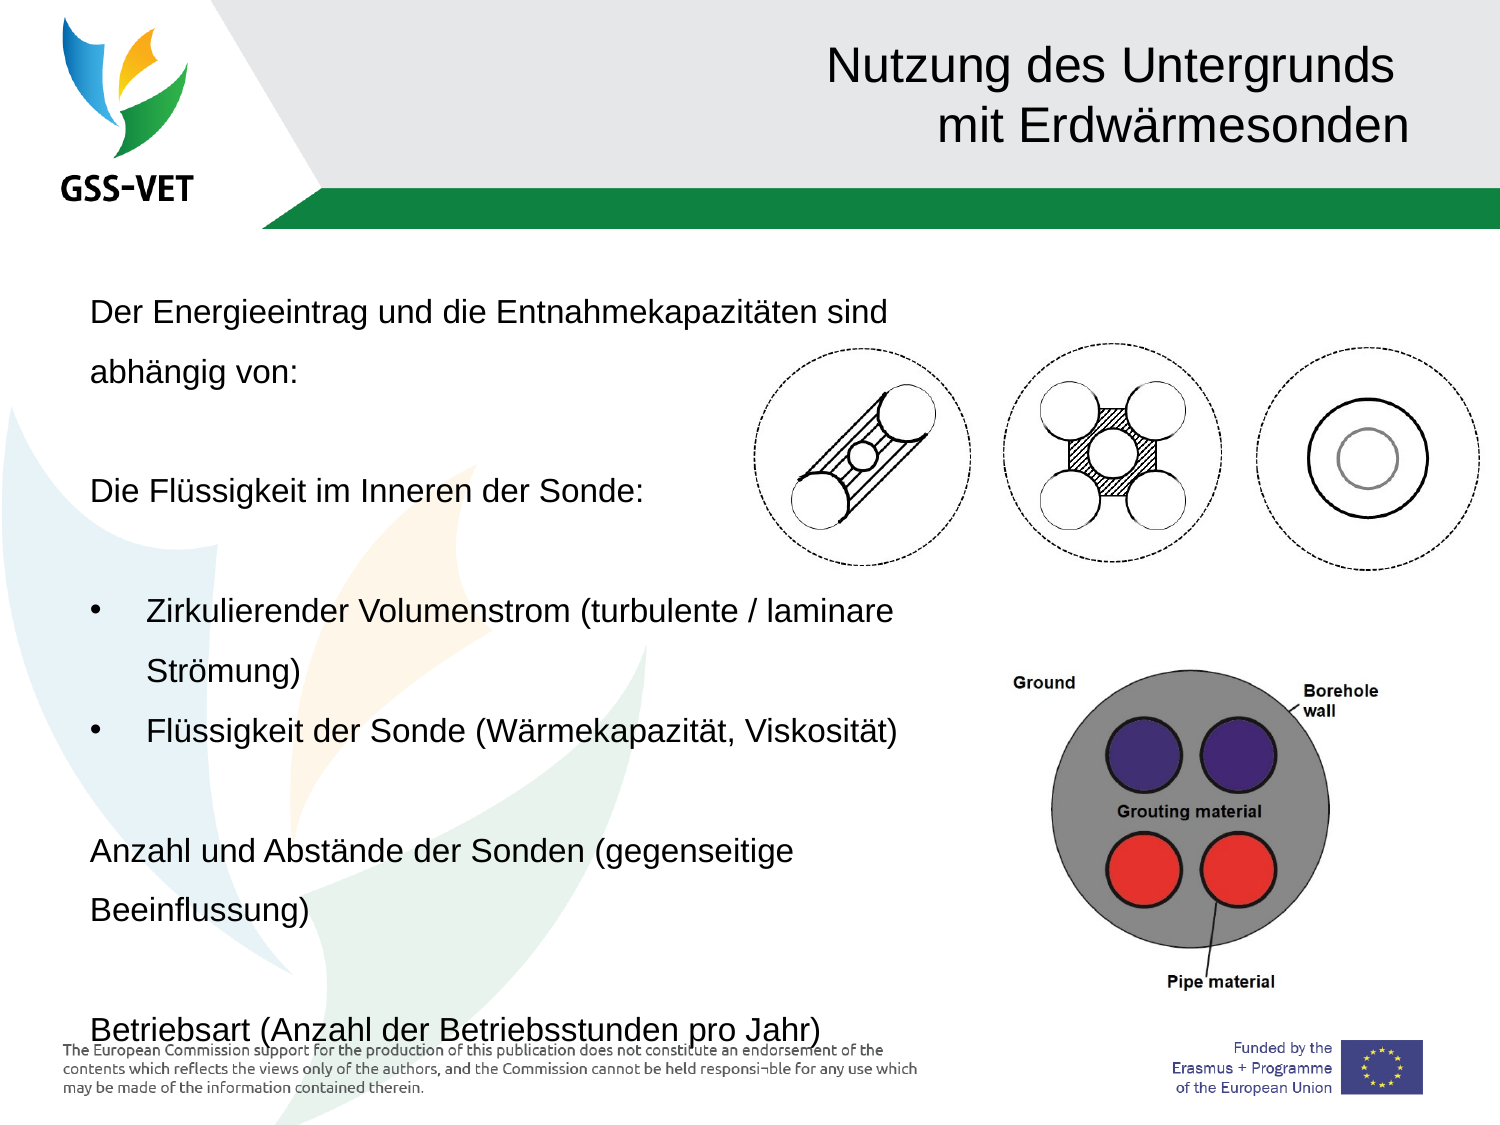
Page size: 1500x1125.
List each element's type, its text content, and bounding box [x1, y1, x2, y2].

text_box Der Energieeintrag und die Entnahmekapazitäten sind abhängig von: Die Flüssigkeit im Inneren der Sonde: Zirkulierender Volumenstrom (turbulente / laminare Strömung) Flüssigkeit der Sonde (Wärmekapazität, Viskosität) Anzahl und Abstände der Sonden (gegenseitige Beeinflussung) Betriebsart (Anzahl der Betriebsstunden pro Jahr) [74, 262, 963, 1035]
picture [0, 0, 1500, 1125]
text_box Nutzung des Untergrunds mit Erdwärmesonden [324, 0, 1425, 185]
